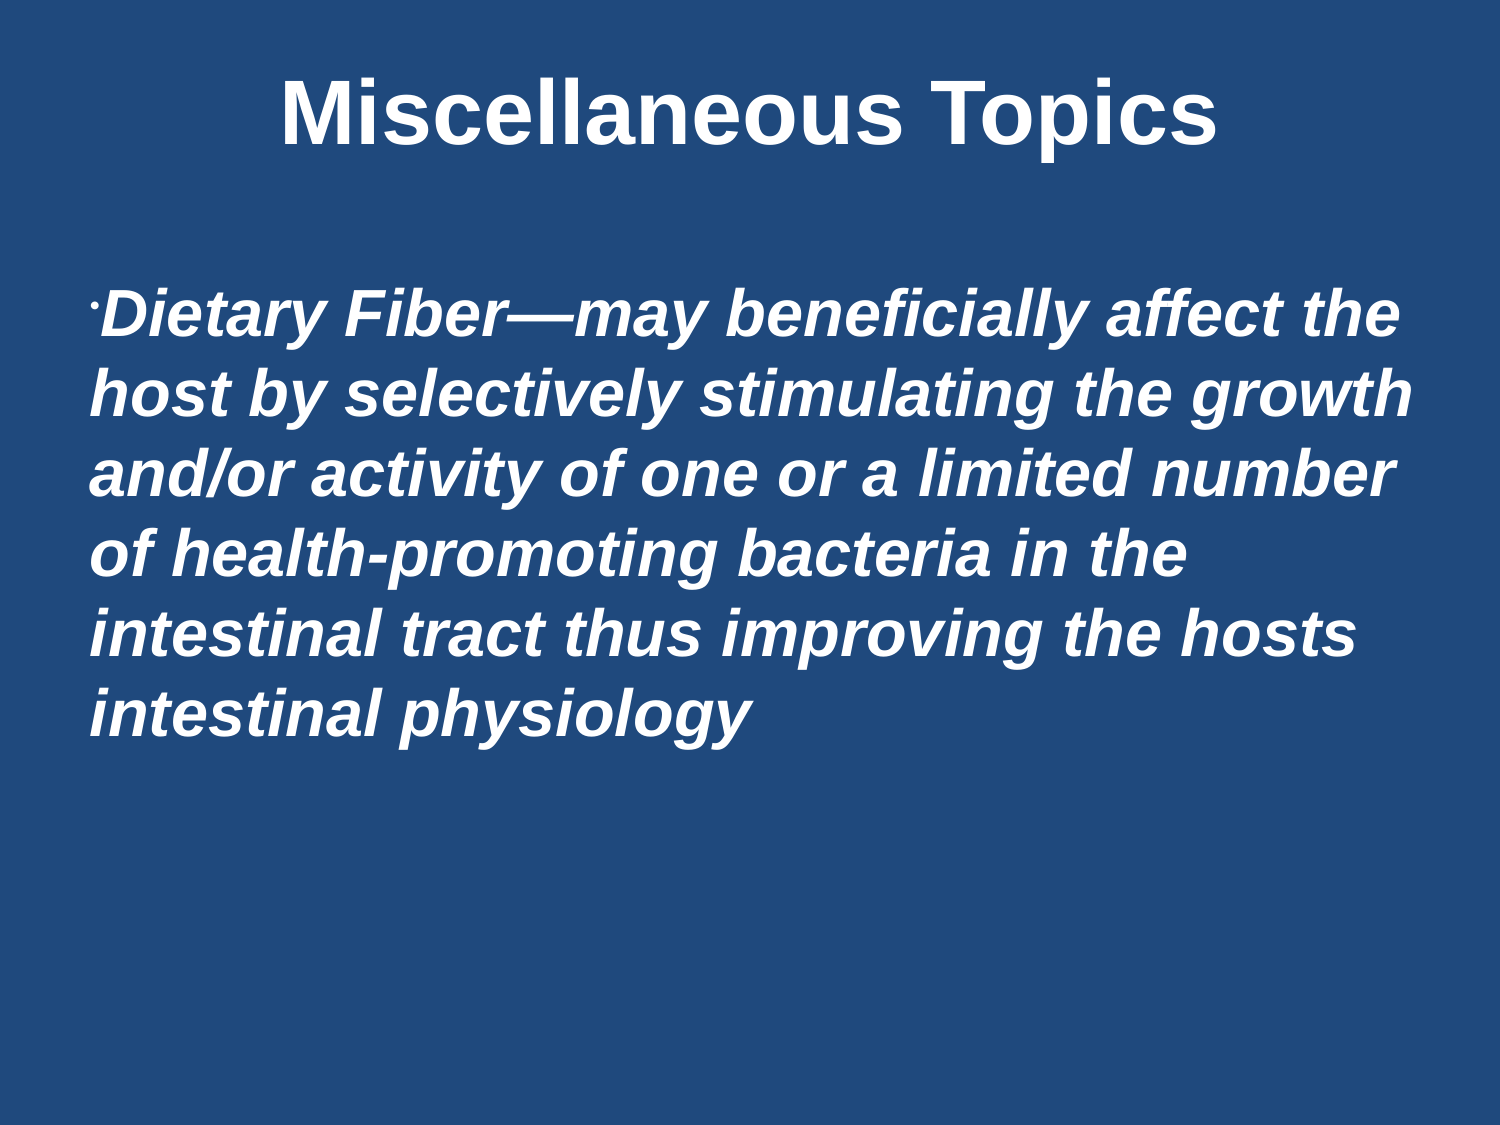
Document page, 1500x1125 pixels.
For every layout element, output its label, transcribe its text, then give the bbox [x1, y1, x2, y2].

list Dietary Fiber—may beneficially affect the host by selectively stimulating the growth and/or activity of one or a limited number of health-promoting bacteria in the intestinal tract thus improving the hosts intestinal physiology [75, 262, 1463, 1063]
title Miscellaneous Topics [75, 45, 1425, 233]
